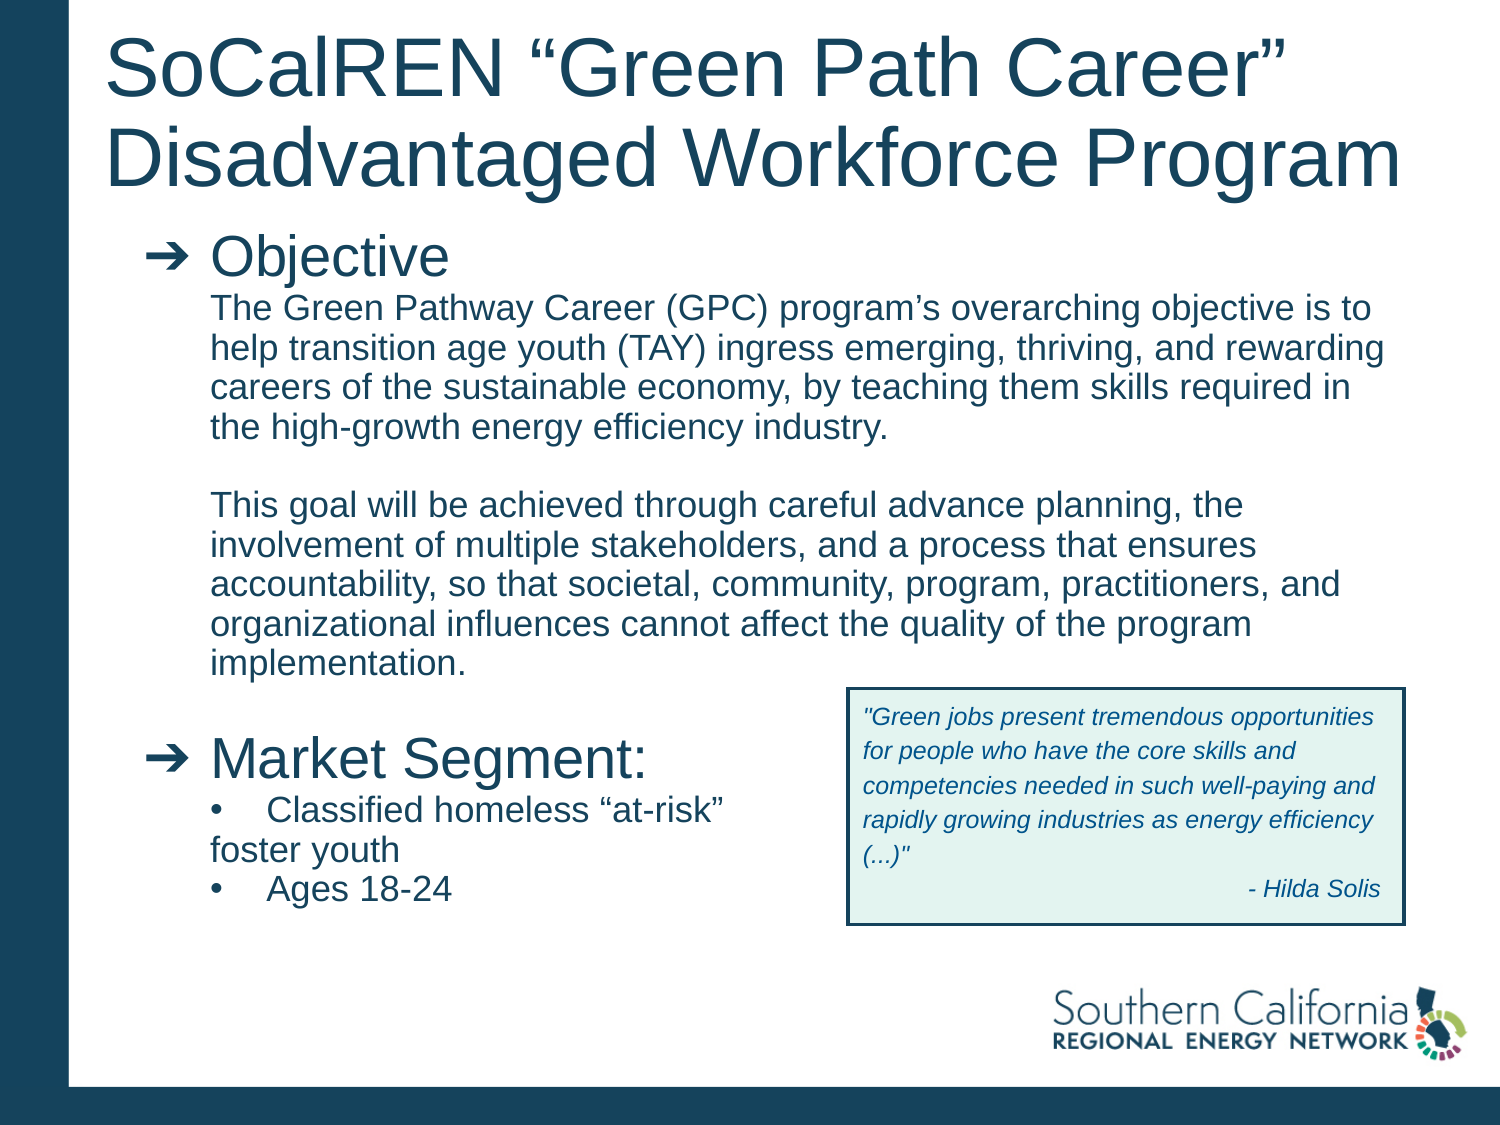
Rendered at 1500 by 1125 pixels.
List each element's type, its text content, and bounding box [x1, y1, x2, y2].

text_box "Green jobs present tremendous opportunities for people who have the core skills and competencies needed in such well-paying and rapidly growing industries as energy efficiency (...)" - Hilda Solis [847, 688, 1405, 925]
text_box [0, 1086, 1500, 1125]
title SoCalREN “Green Path Career” Disadvantaged Workforce Program [89, 29, 1500, 200]
picture [0, 0, 1500, 1086]
list Objective The Green Pathway Career (GPC) program’s overarching objective is to help transition age youth (TAY) ingress emerging, thriving, and rewarding careers of the sustainable economy, by teaching them skills required in the high-growth energy efficiency industry. This goal will be achieved through careful advance planning, the involvement of multiple stakeholders, and a process that ensures accountability, so that societal, community, program, practitioners, and organizational influences cannot affect the quality of the program implementation. Market Segment: Classified homeless “at-risk” foster youth Ages 18-24 [120, 212, 1414, 994]
